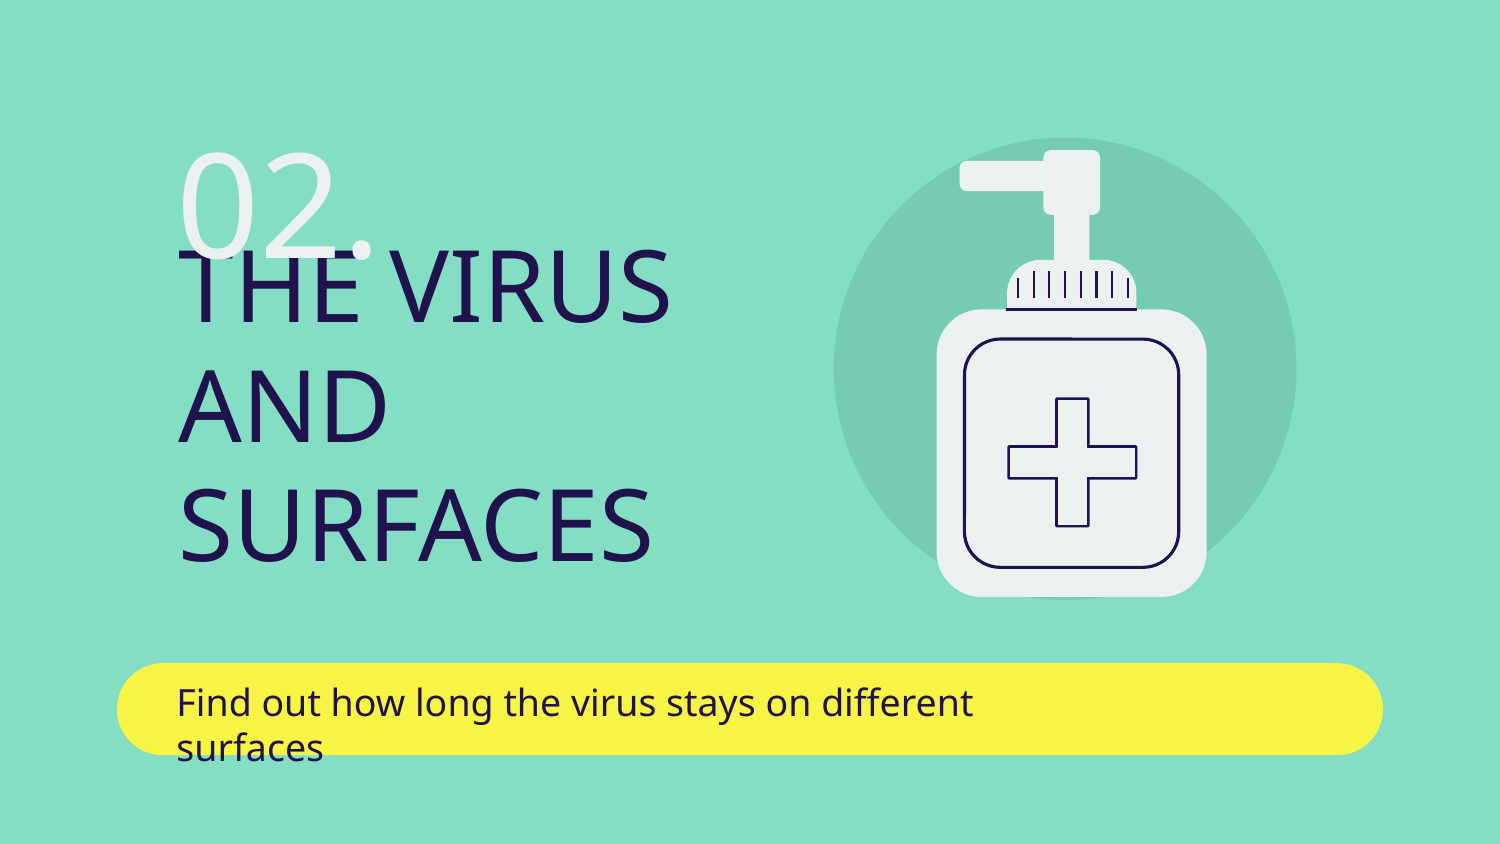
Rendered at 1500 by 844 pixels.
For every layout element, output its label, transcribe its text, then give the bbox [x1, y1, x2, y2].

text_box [833, 137, 1297, 601]
title THE VIRUS AND SURFACES [163, 309, 828, 597]
title 02. [161, 132, 494, 304]
subtitle Find out how long the virus stays on different surfaces [161, 671, 1058, 748]
